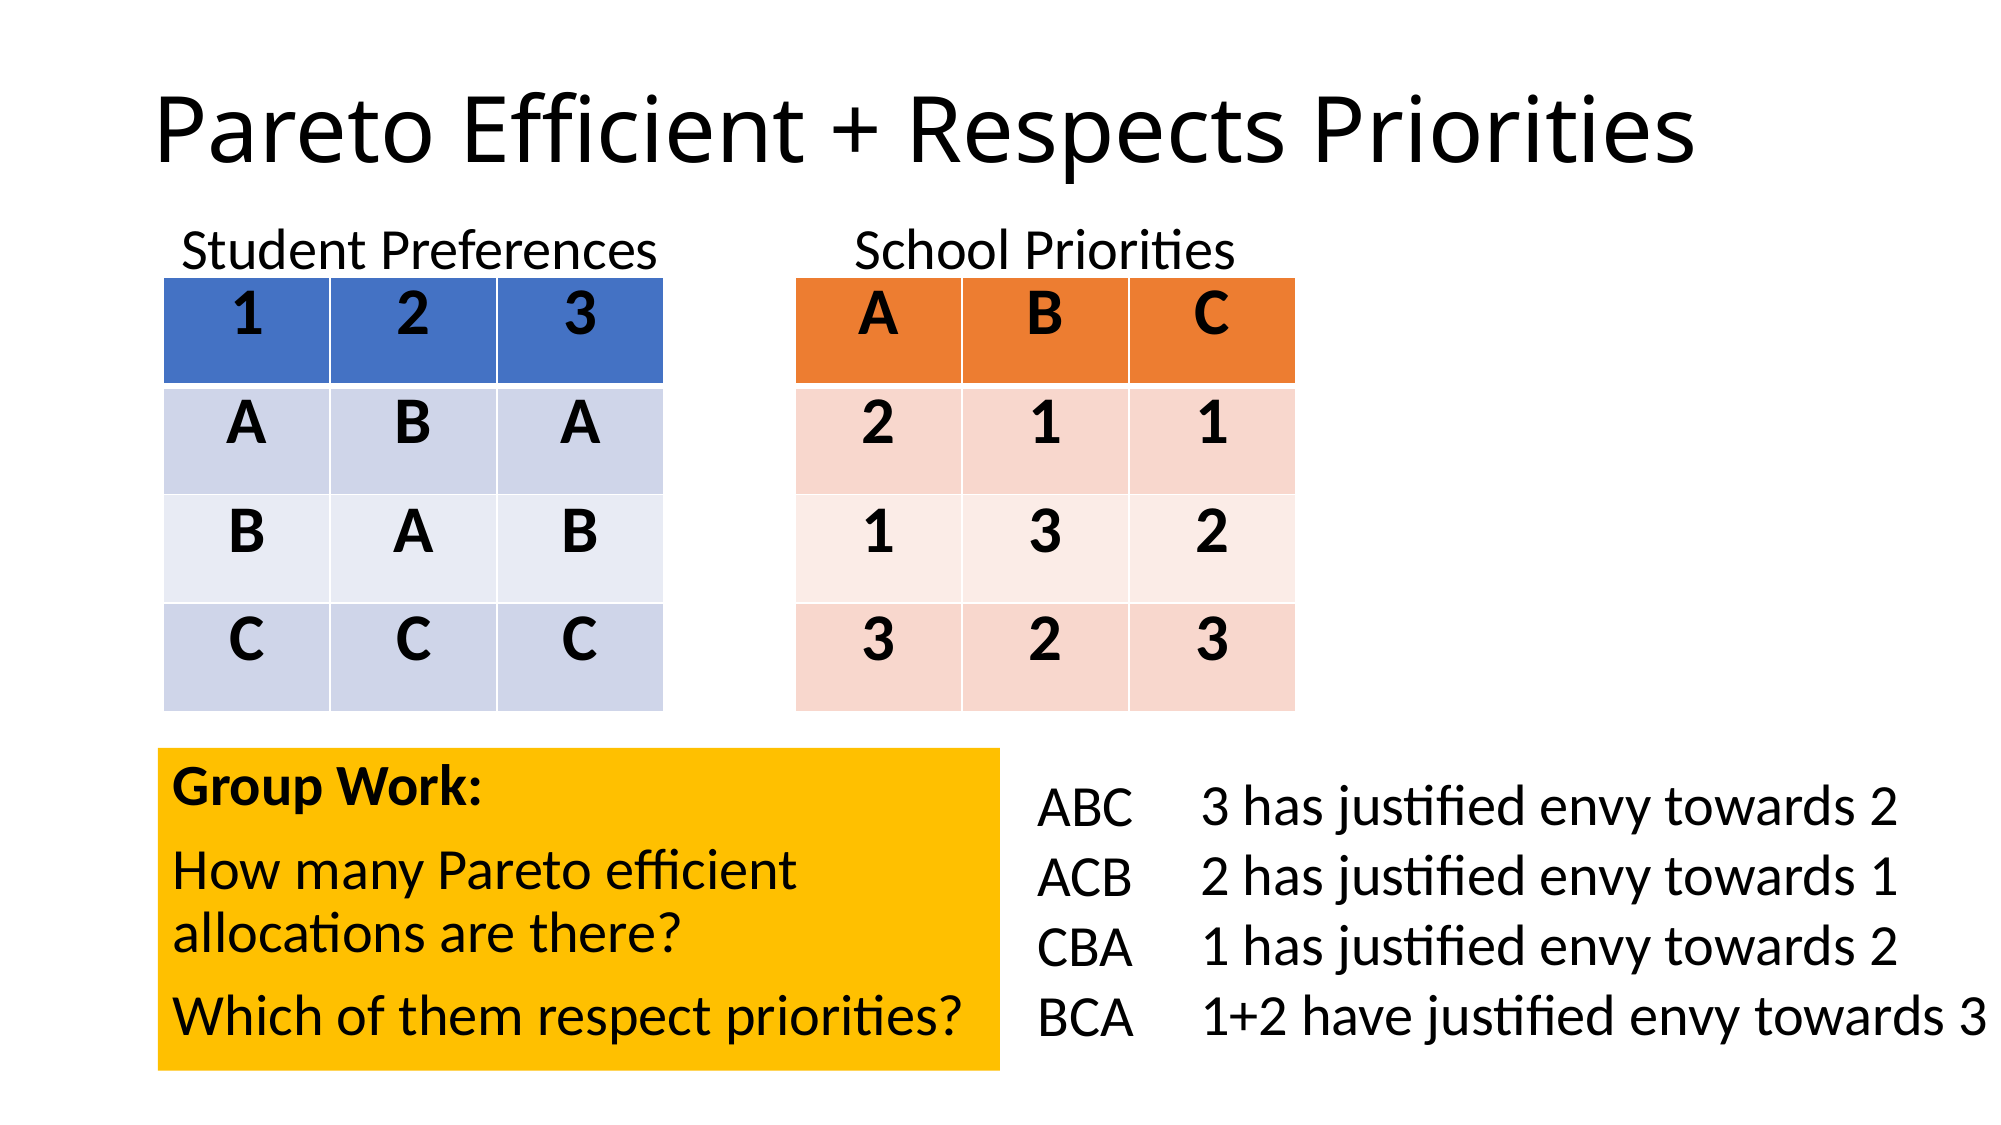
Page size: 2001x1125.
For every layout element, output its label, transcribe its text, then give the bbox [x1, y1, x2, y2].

table_cell 1 [796, 495, 961, 602]
table_cell 2 [1130, 495, 1295, 602]
table_header 2 [331, 289, 496, 383]
table_cell 1 [963, 389, 1128, 494]
text_box School Priorities [839, 203, 1252, 289]
table_header B [963, 289, 1128, 383]
table_cell A [498, 389, 663, 494]
table_header A [796, 278, 961, 383]
table_cell 3 [963, 495, 1128, 602]
title Pareto Efficient + Respects Priorities [137, 23, 1863, 242]
table_cell 3 [1130, 604, 1295, 711]
table_cell C [331, 604, 496, 711]
text_box Student Preferences [166, 203, 674, 289]
table_cell 3 [796, 604, 961, 711]
table_header 1 [164, 278, 329, 383]
table_cell C [164, 604, 329, 711]
table_cell A [164, 389, 329, 494]
table_cell C [498, 604, 663, 711]
table_cell 1 [1130, 389, 1295, 494]
table_header 3 [498, 289, 663, 383]
table_header C [1130, 278, 1295, 383]
text_box ABC ACB CBA BCA [1022, 760, 1163, 1056]
table_cell 2 [963, 604, 1128, 711]
table_cell 2 [796, 389, 961, 494]
text_box 3 has justified envy towards 2 2 has justified envy towards 1 1 has justified envy towards 2 1+2 have justified envy towards 3 [1185, 760, 2000, 1055]
table_cell A [331, 495, 496, 602]
table_cell B [164, 495, 329, 602]
list Group Work: How many Pareto efficient allocations are there? Which of them respect priorities? [157, 747, 1000, 1071]
table_cell B [498, 495, 663, 602]
table_cell B [331, 389, 496, 494]
